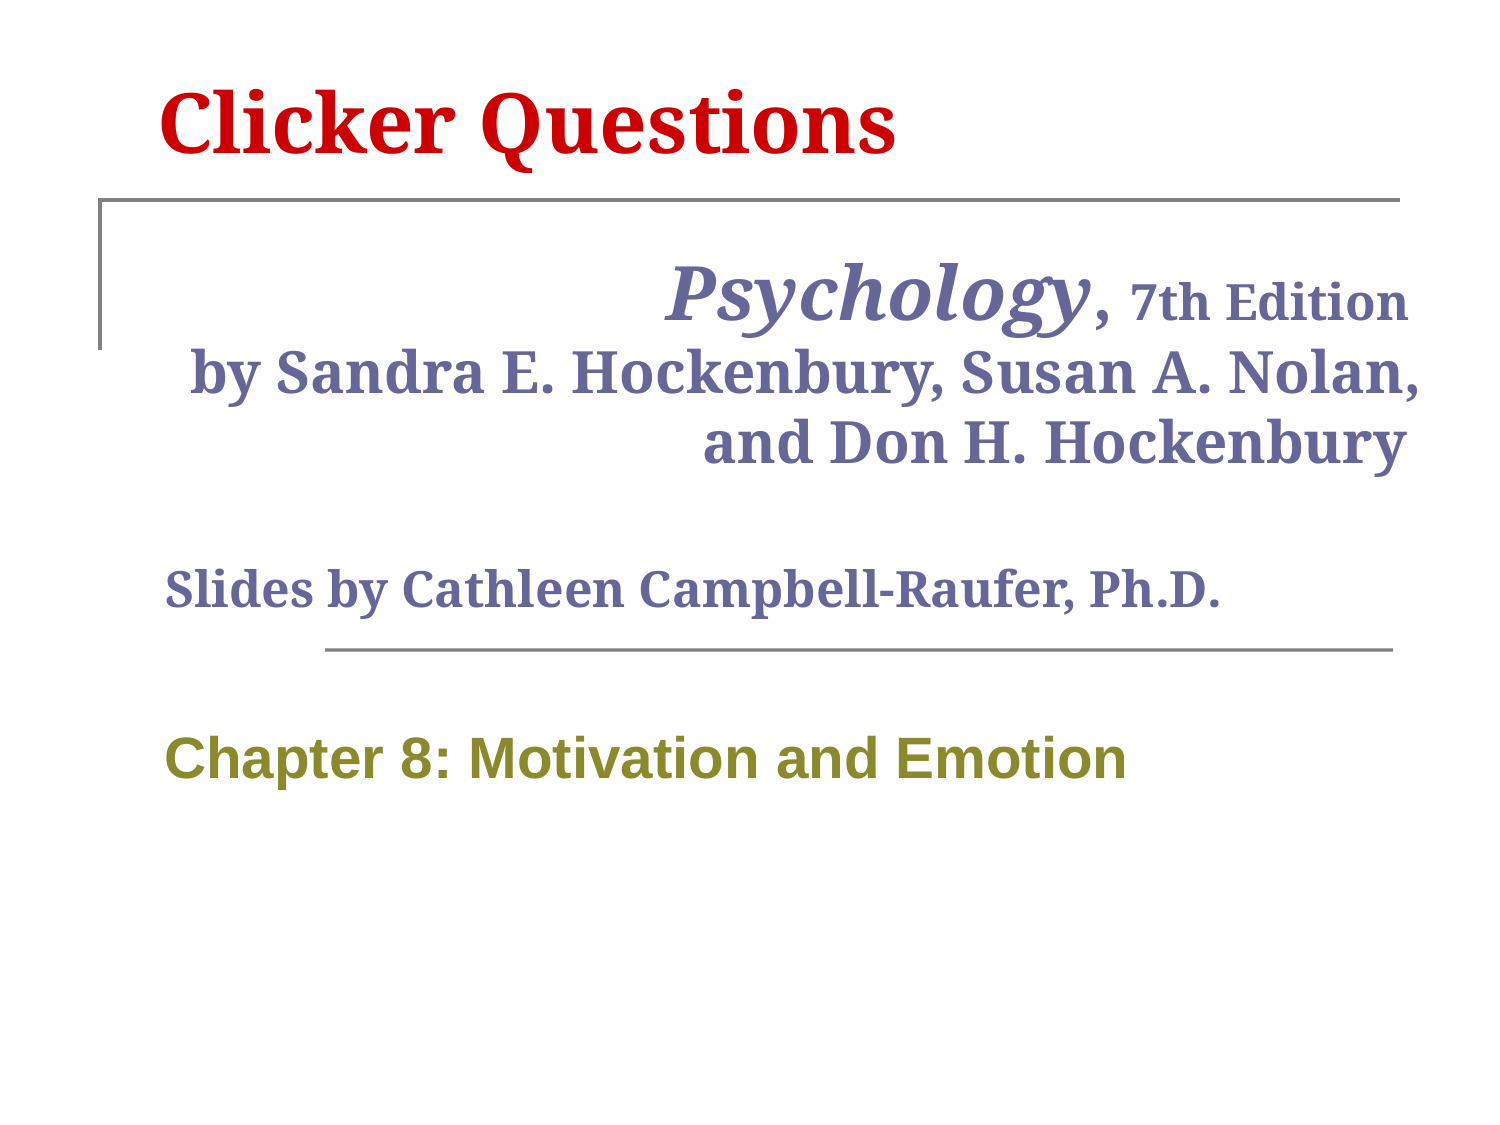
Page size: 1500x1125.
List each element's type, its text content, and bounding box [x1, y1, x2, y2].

text_box Slides by Cathleen Campbell-Raufer, Ph.D. [150, 549, 1401, 650]
subtitle Chapter 8: Motivation and Emotion [149, 712, 1425, 1000]
text_box Psychology, 7th Edition by Sandra E. Hockenbury, Susan A. Nolan, and Don H. Hockenbury [137, 237, 1438, 438]
title Clicker Questions [142, 62, 1393, 163]
